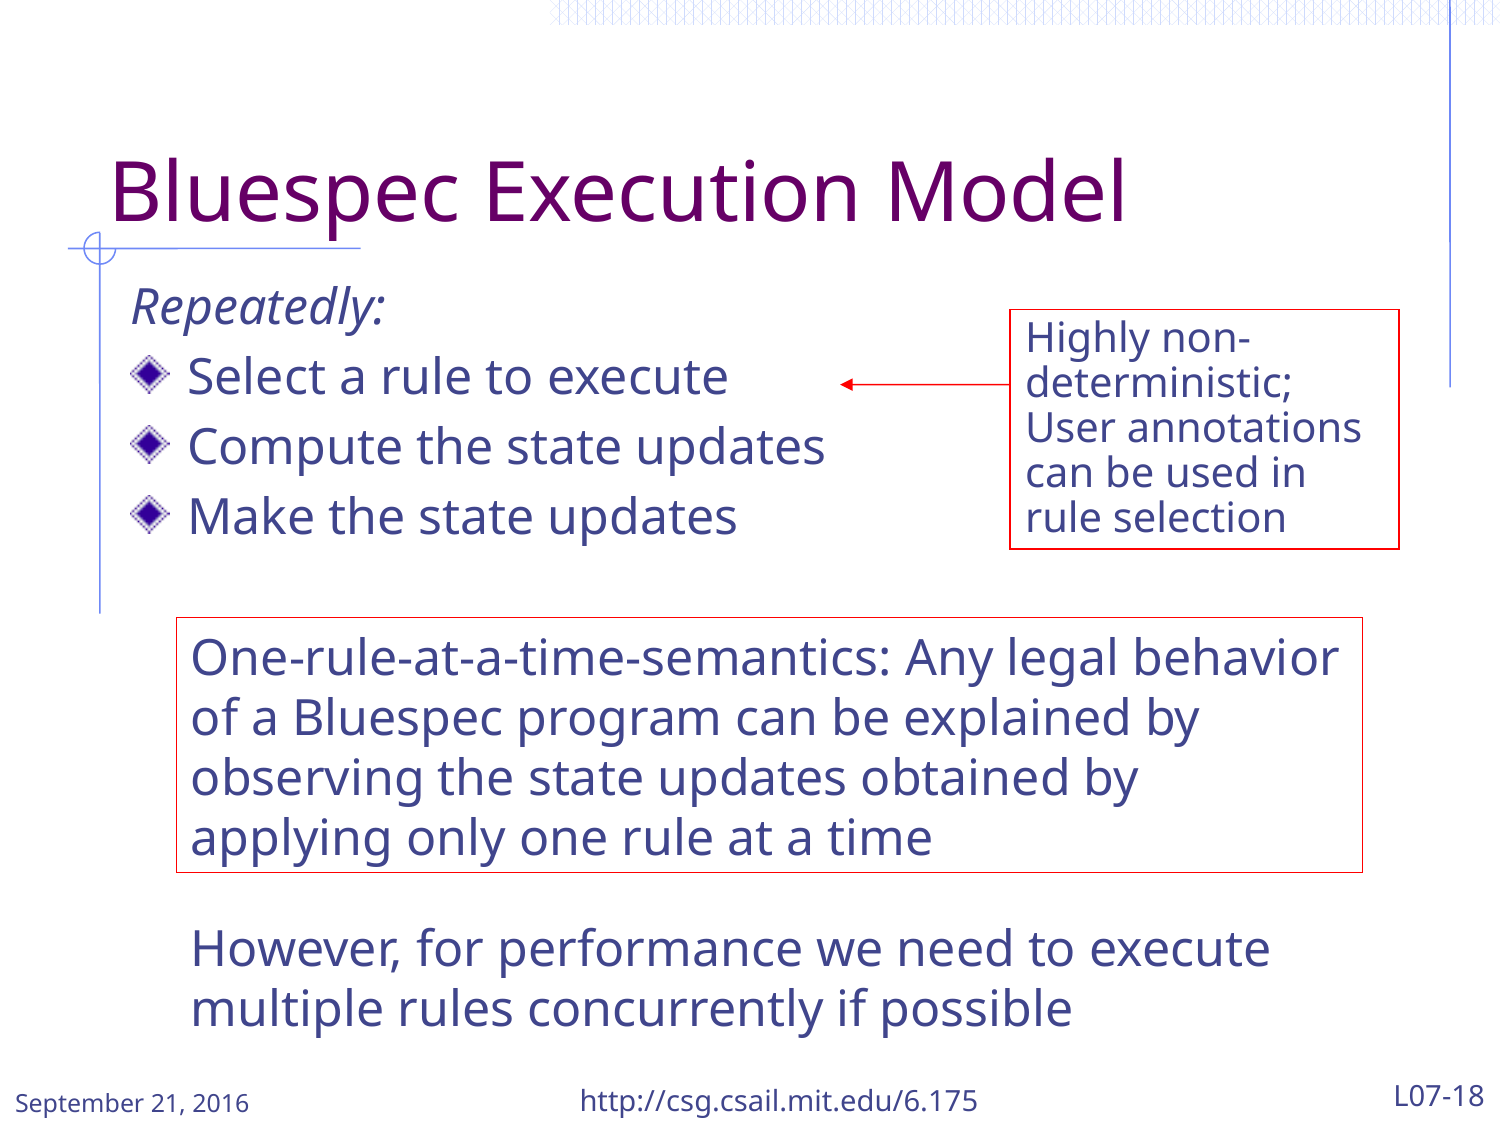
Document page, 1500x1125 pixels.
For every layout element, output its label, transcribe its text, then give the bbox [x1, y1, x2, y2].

title Bluespec Execution Model [93, 57, 1460, 246]
picture [130, 425, 170, 464]
list Repeatedly: Select a rule to execute Compute the state updates Make the state updates [115, 266, 1392, 589]
picture [130, 495, 170, 534]
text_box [839, 309, 1400, 552]
footer http://csg.csail.mit.edu/6.175 [508, 1049, 1051, 1125]
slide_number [0, 1049, 313, 1125]
slide_number L07-18 [1187, 1049, 1500, 1125]
text_box One-rule-at-a-time-semantics: Any legal behavior of a Bluespec program can be explained by observing the state updates obtained by applying only one rule at a time [176, 617, 1363, 873]
picture [130, 355, 170, 394]
text_box However, for performance we need to execute multiple rules concurrently if possible [176, 908, 1400, 1044]
